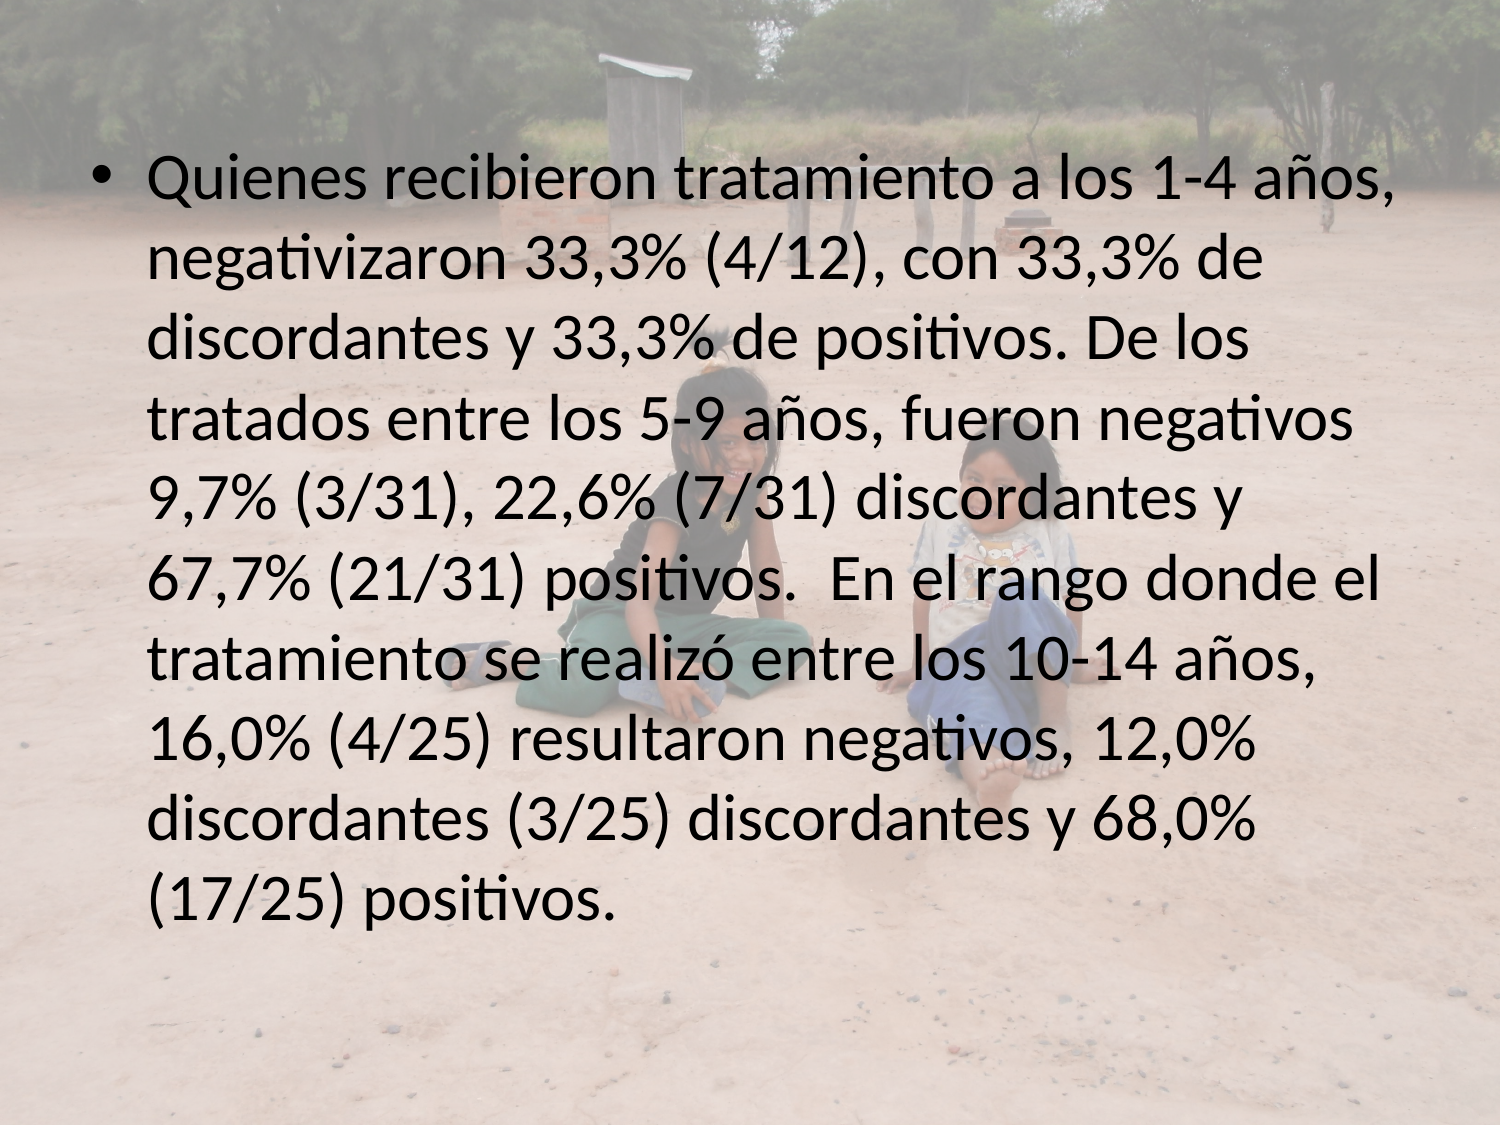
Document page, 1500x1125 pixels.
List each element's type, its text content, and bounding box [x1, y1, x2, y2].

list Quienes recibieron tratamiento a los 1-4 años, negativizaron 33,3% (4/12), con 33,3% de discordantes y 33,3% de positivos. De los tratados entre los 5-9 años, fueron negativos 9,7% (3/31), 22,6% (7/31) discordantes y 67,7% (21/31) positivos. En el rango donde el tratamiento se realizó entre los 10-14 años, 16,0% (4/25) resultaron negativos, 12,0% discordantes (3/25) discordantes y 68,0% (17/25) positivos. [75, 125, 1425, 1005]
